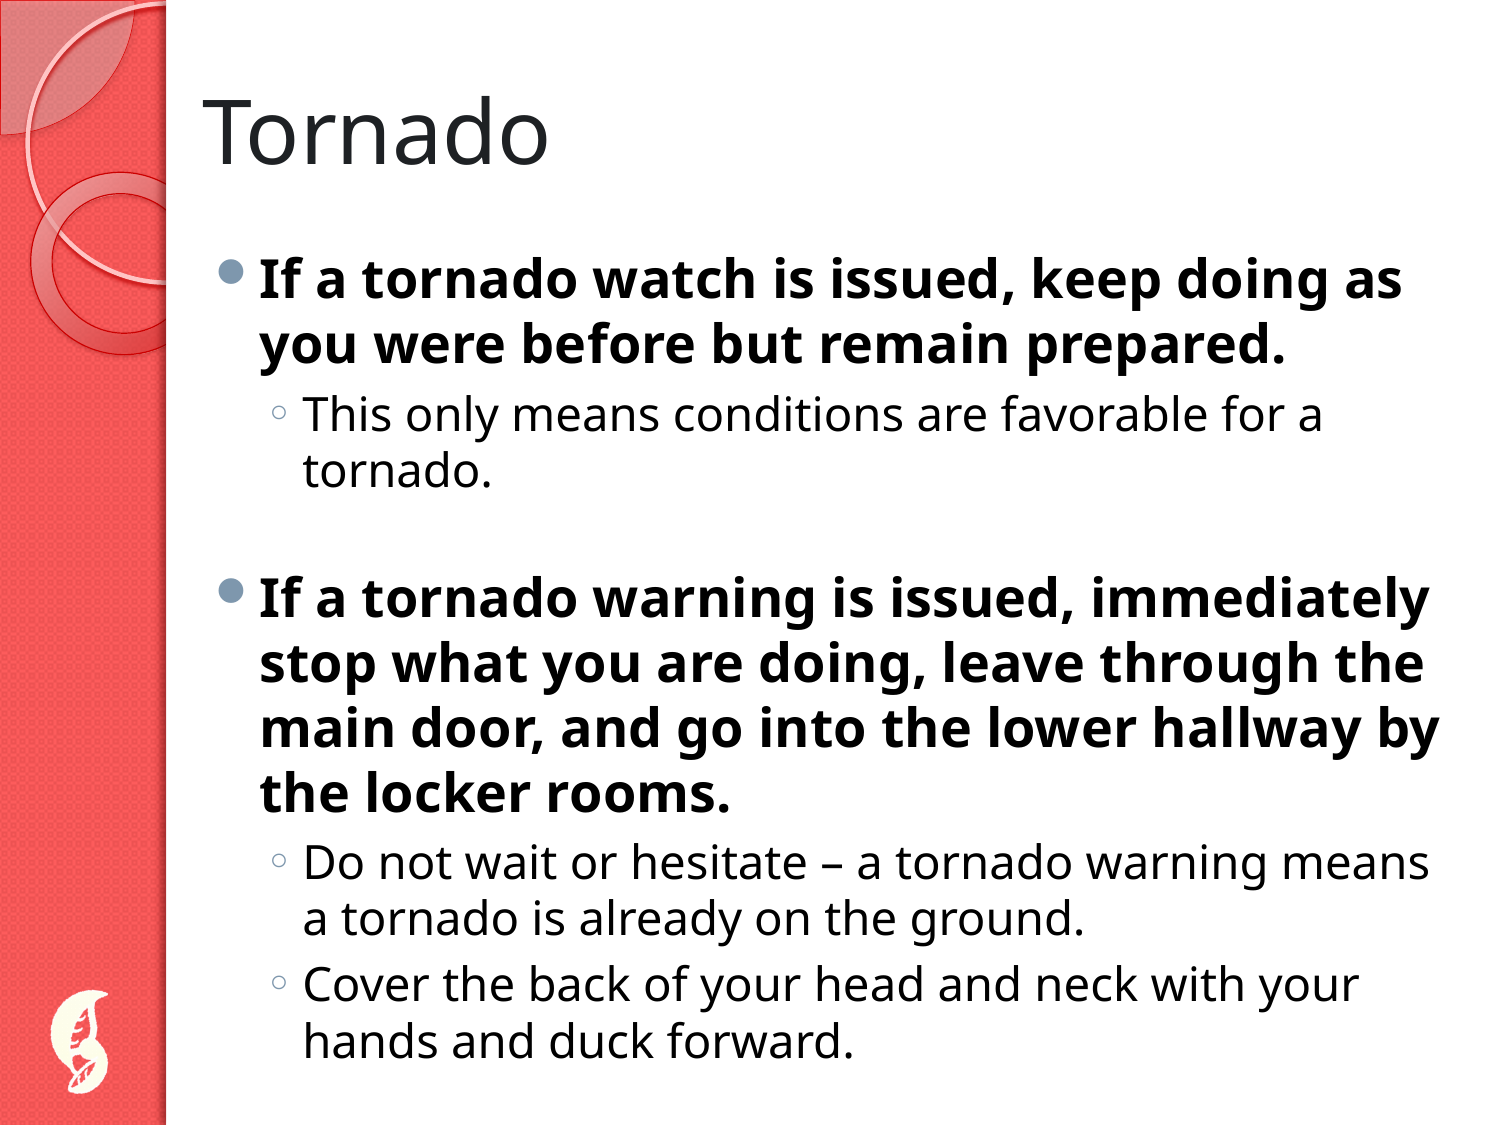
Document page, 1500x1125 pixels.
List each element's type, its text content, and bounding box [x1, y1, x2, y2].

list If a tornado watch is issued, keep doing as you were before but remain prepared. This only means conditions are favorable for a tornado. If a tornado warning is issued, immediately stop what you are doing, leave through the main door, and go into the lower hallway by the locker rooms. Do not wait or hesitate – a tornado warning means a tornado is already on the ground. Cover the back of your head and neck with your hands and duck forward. [187, 237, 1466, 1075]
title Tornado [187, 24, 1466, 233]
